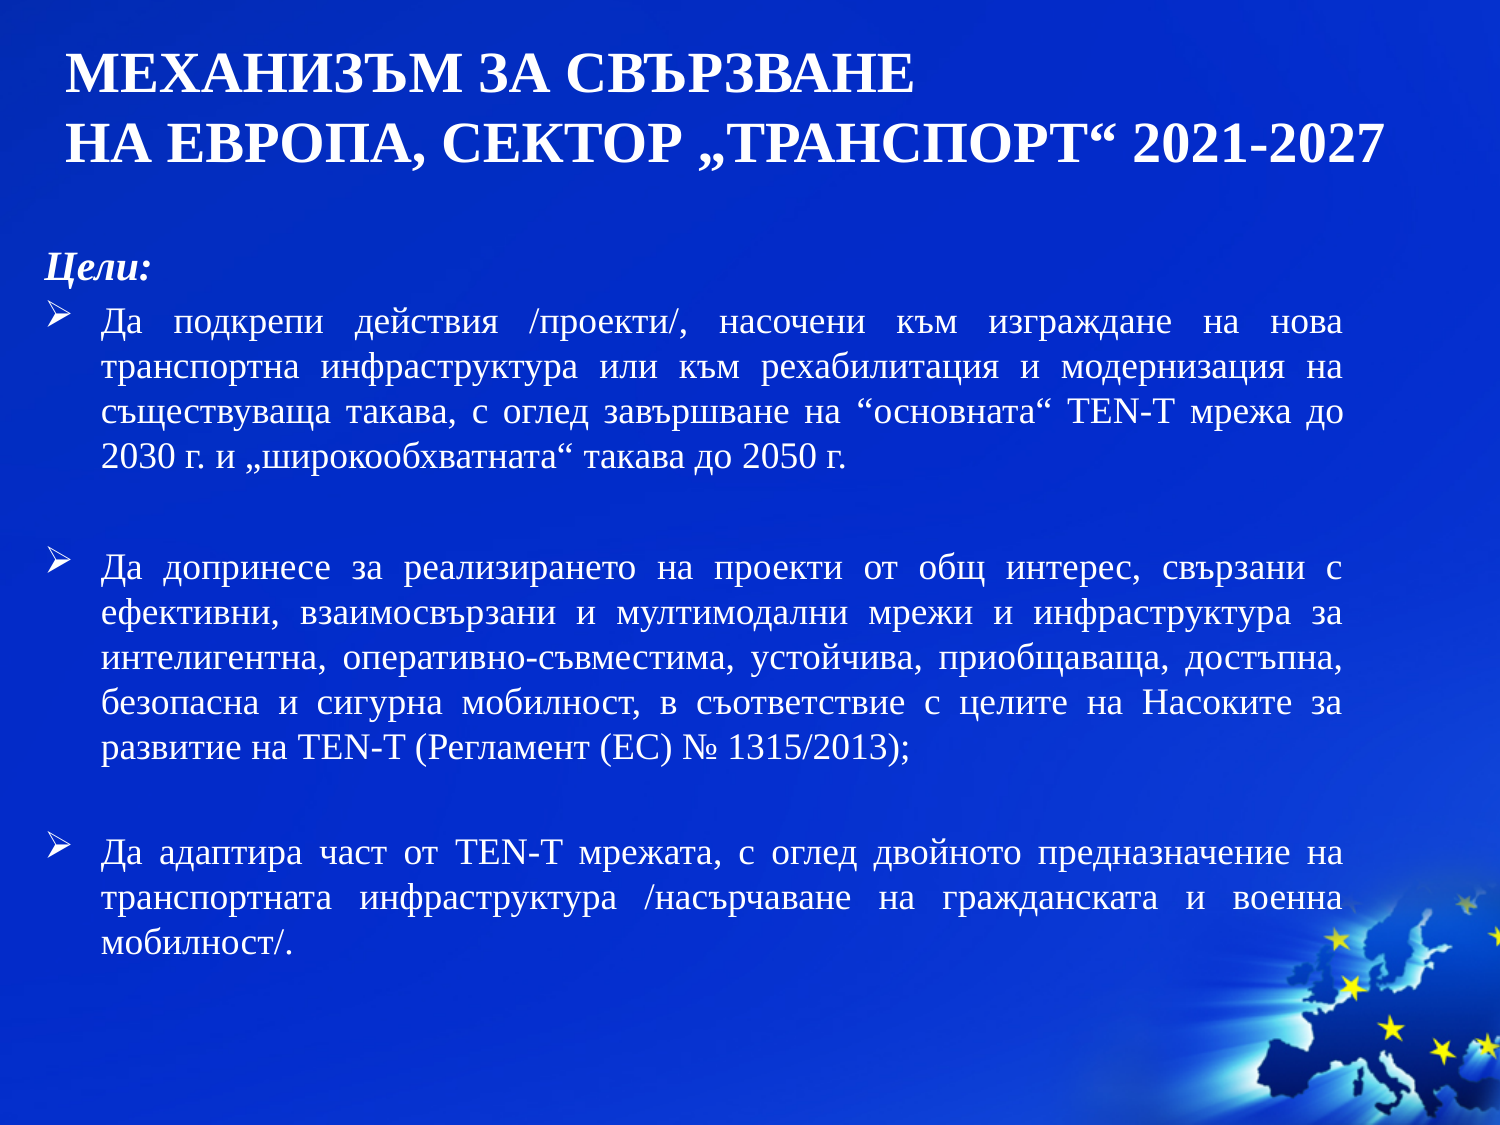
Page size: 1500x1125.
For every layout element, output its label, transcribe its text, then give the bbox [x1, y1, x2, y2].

title МЕХАНИЗЪМ ЗА СВЪРЗВАНЕ НА ЕВРОПА, СЕКТОР „ТРАНСПОРТ“ 2021-2027 [50, 45, 1475, 163]
list Цели: Да подкрепи действия /проекти/, насочени към изграждане на нова транспортна инфраструктура или към рехабилитация и модернизация на съществуваща такава, с оглед завършване на “основната“ TEN-T мрежа до 2030 г. и „широкообхватната“ такава до 2050 г. Да допринесе за реализирането на проекти от общ интерес, свързани с ефективни, взаимосвързани и мултимодални мрежи и инфраструктура за интелигентна, оперативно-съвместима, устойчива, приобщаваща, достъпна, безопасна и сигурна мобилност, в съответствие с целите на Насоките за развитие на TEN-T (Регламент (ЕС) № 1315/2013); Да адаптира част от TEN-T мрежата, с оглед двойното предназначение на транспортната инфраструктура /насърчаване на гражданската и военна мобилност/. [29, 172, 1360, 938]
picture [0, 0, 1500, 1125]
